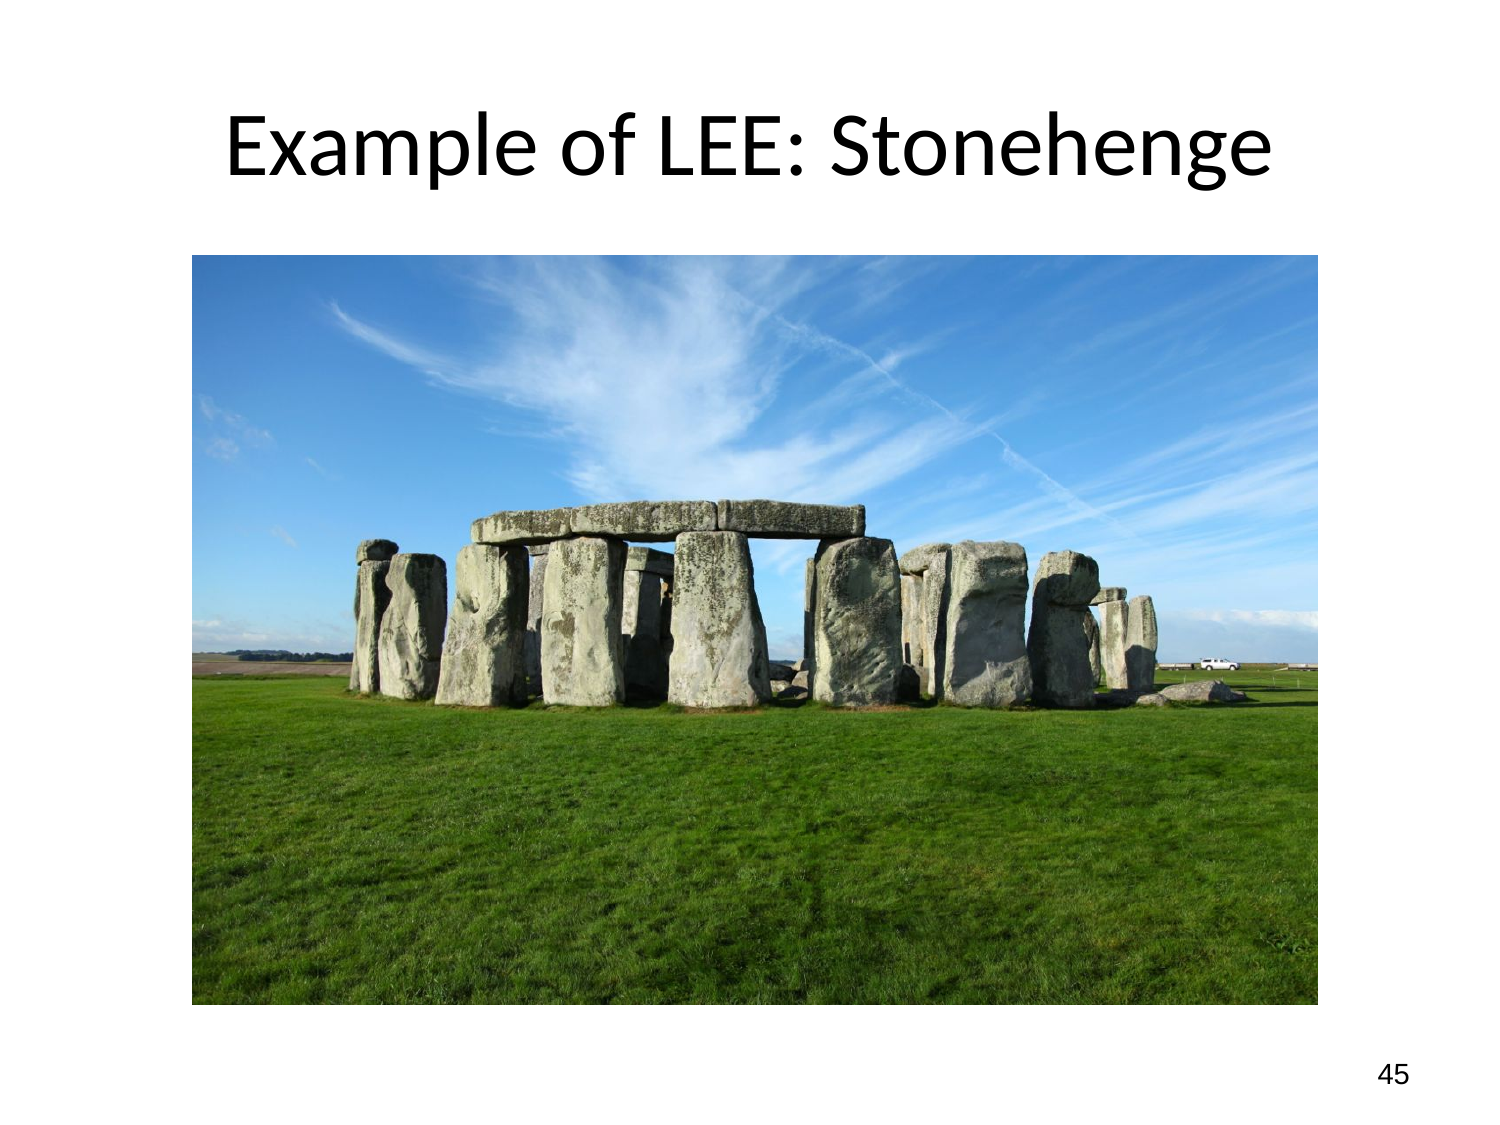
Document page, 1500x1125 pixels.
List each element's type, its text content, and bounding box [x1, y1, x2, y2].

slide_number 45 [1074, 1042, 1425, 1103]
title Example of LEE: Stonehenge [75, 45, 1425, 233]
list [192, 255, 1318, 1006]
